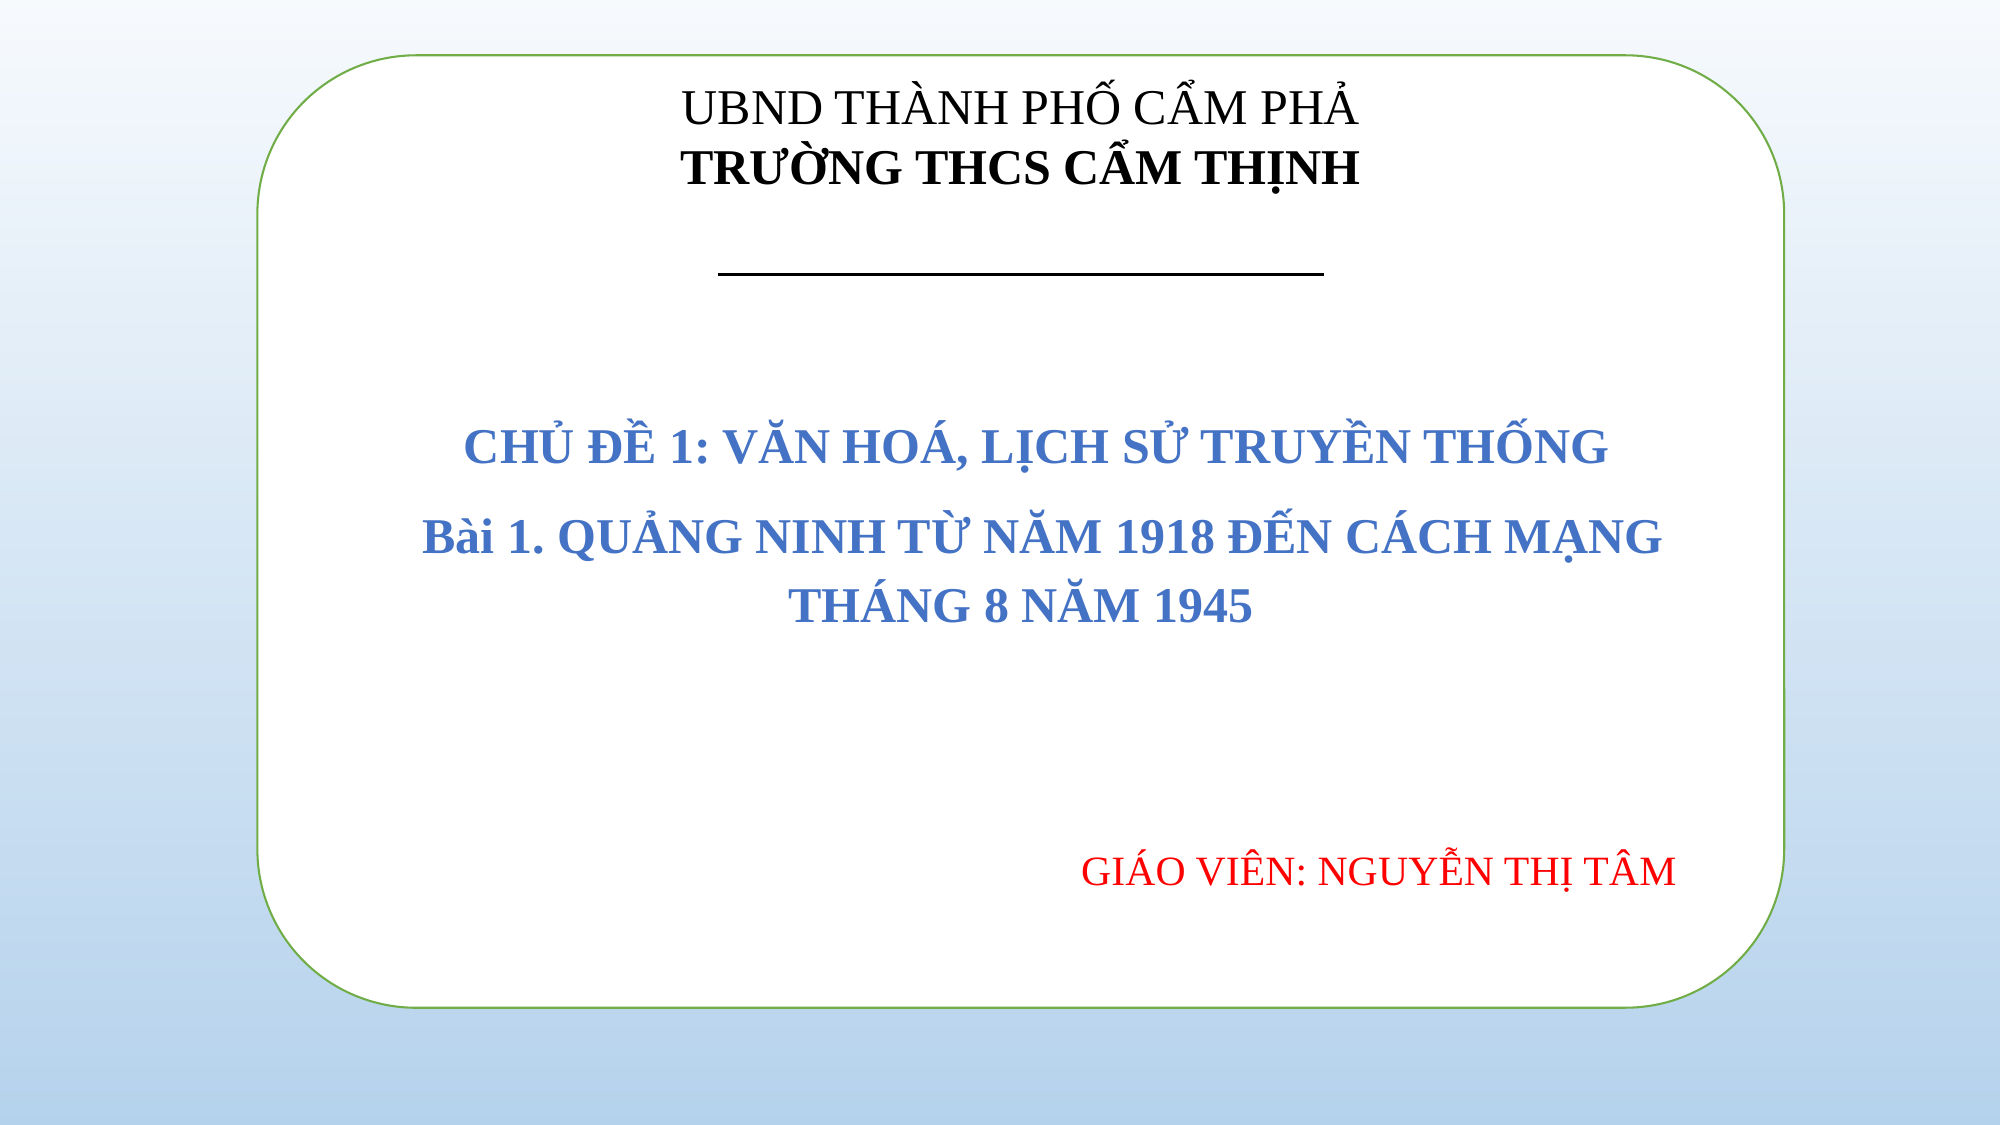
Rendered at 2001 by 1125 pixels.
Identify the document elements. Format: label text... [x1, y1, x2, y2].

text_box UBND THÀNH PHỐ CẨM PHẢ TRƯỜNG THCS CẨM THỊNH CHỦ ĐỀ 1: VĂN HOÁ, LỊCH SỬ TRUYỀN THỐNG Bài 1. QUẢNG NINH TỪ NĂM 1918 ĐẾN CÁCH MẠNG THÁNG 8 NĂM 1945 GIÁO VIÊN: NGUYỄN THỊ TÂM [256, 54, 1786, 1009]
